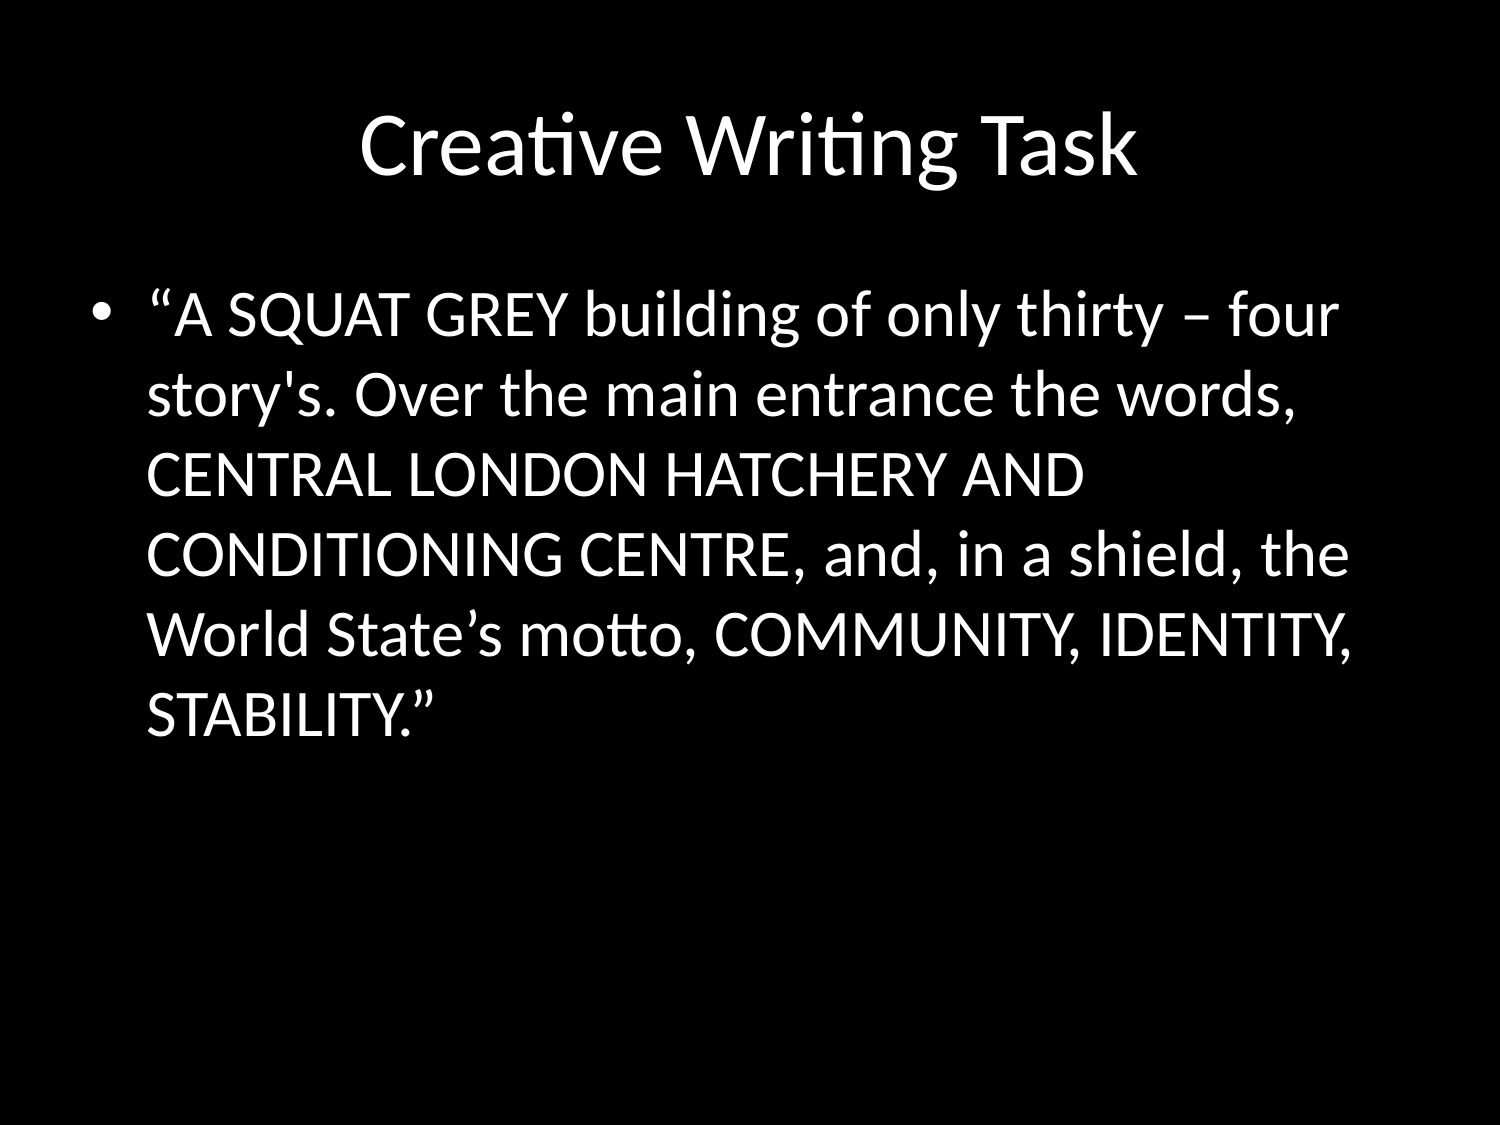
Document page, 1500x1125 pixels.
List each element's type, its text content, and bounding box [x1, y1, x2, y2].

title Creative Writing Task [75, 45, 1425, 233]
list “A SQUAT GREY building of only thirty – four story's. Over the main entrance the words, CENTRAL LONDON HATCHERY AND CONDITIONING CENTRE, and, in a shield, the World State’s motto, COMMUNITY, IDENTITY, STABILITY.” [75, 262, 1425, 1005]
